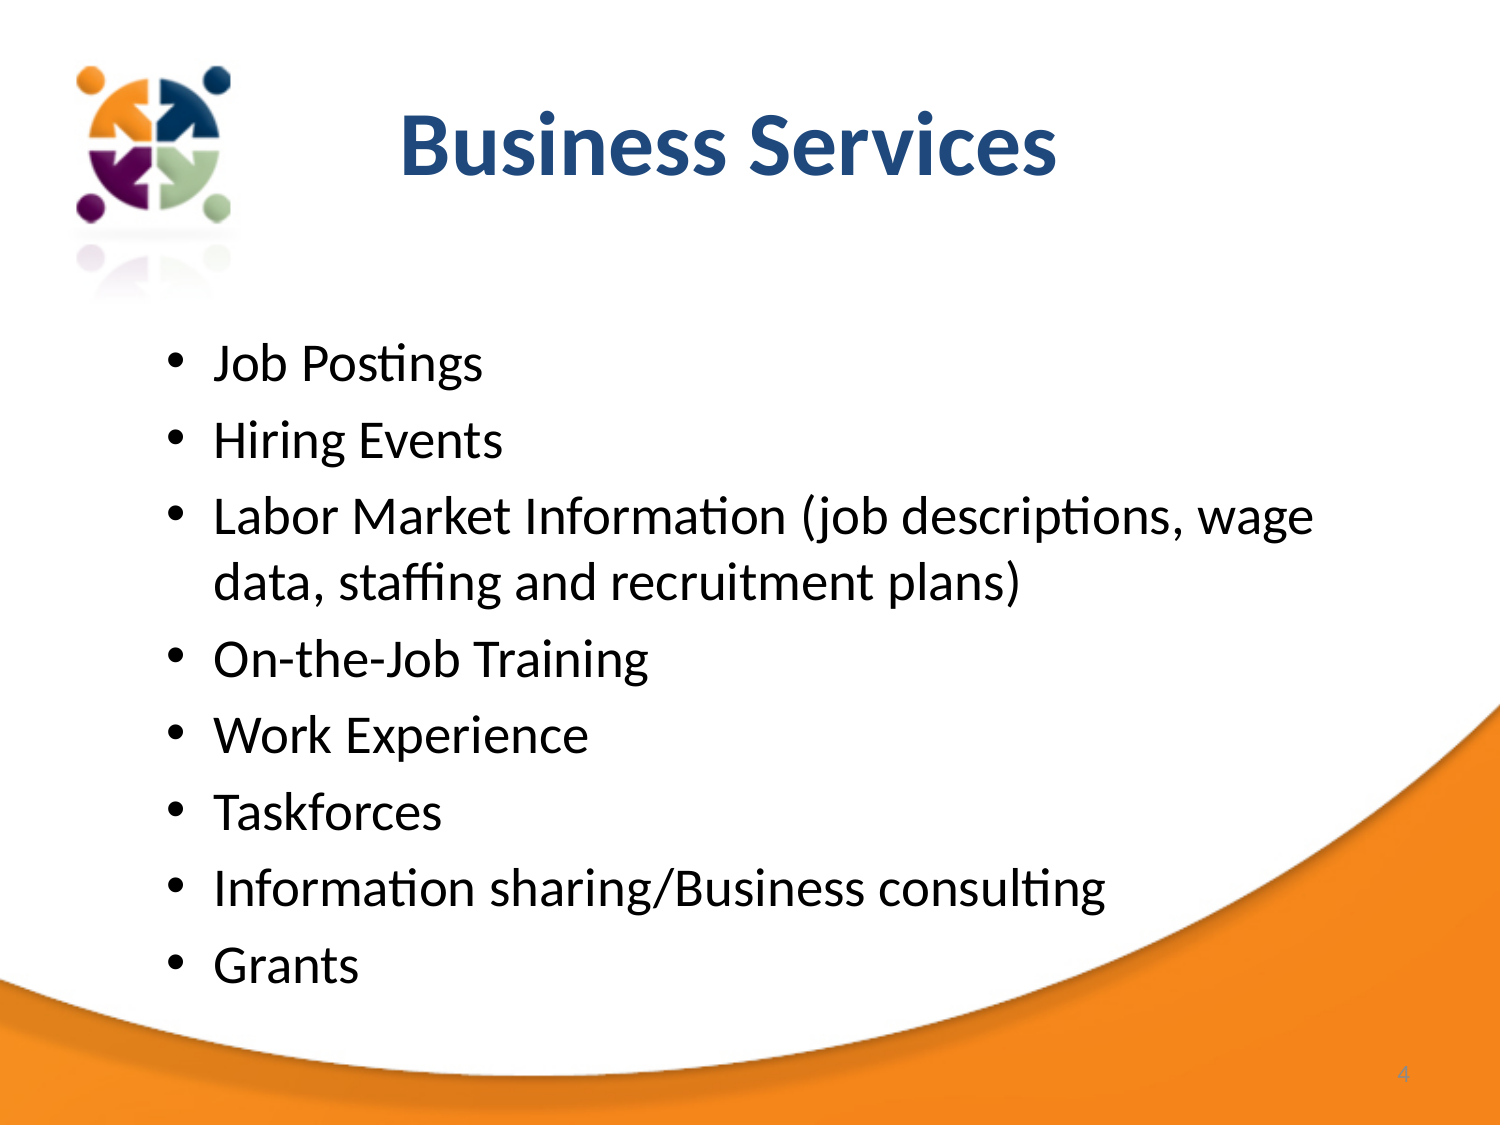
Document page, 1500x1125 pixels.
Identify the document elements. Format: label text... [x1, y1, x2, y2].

title Business Services [281, 45, 1464, 233]
list Job Postings Hiring Events Labor Market Information (job descriptions, wage data, staffing and recruitment plans) On-the-Job Training Work Experience Taskforces Information sharing/Business consulting Grants [75, 233, 1438, 1005]
picture [0, 0, 1500, 1125]
slide_number 4 [1074, 1042, 1425, 1103]
